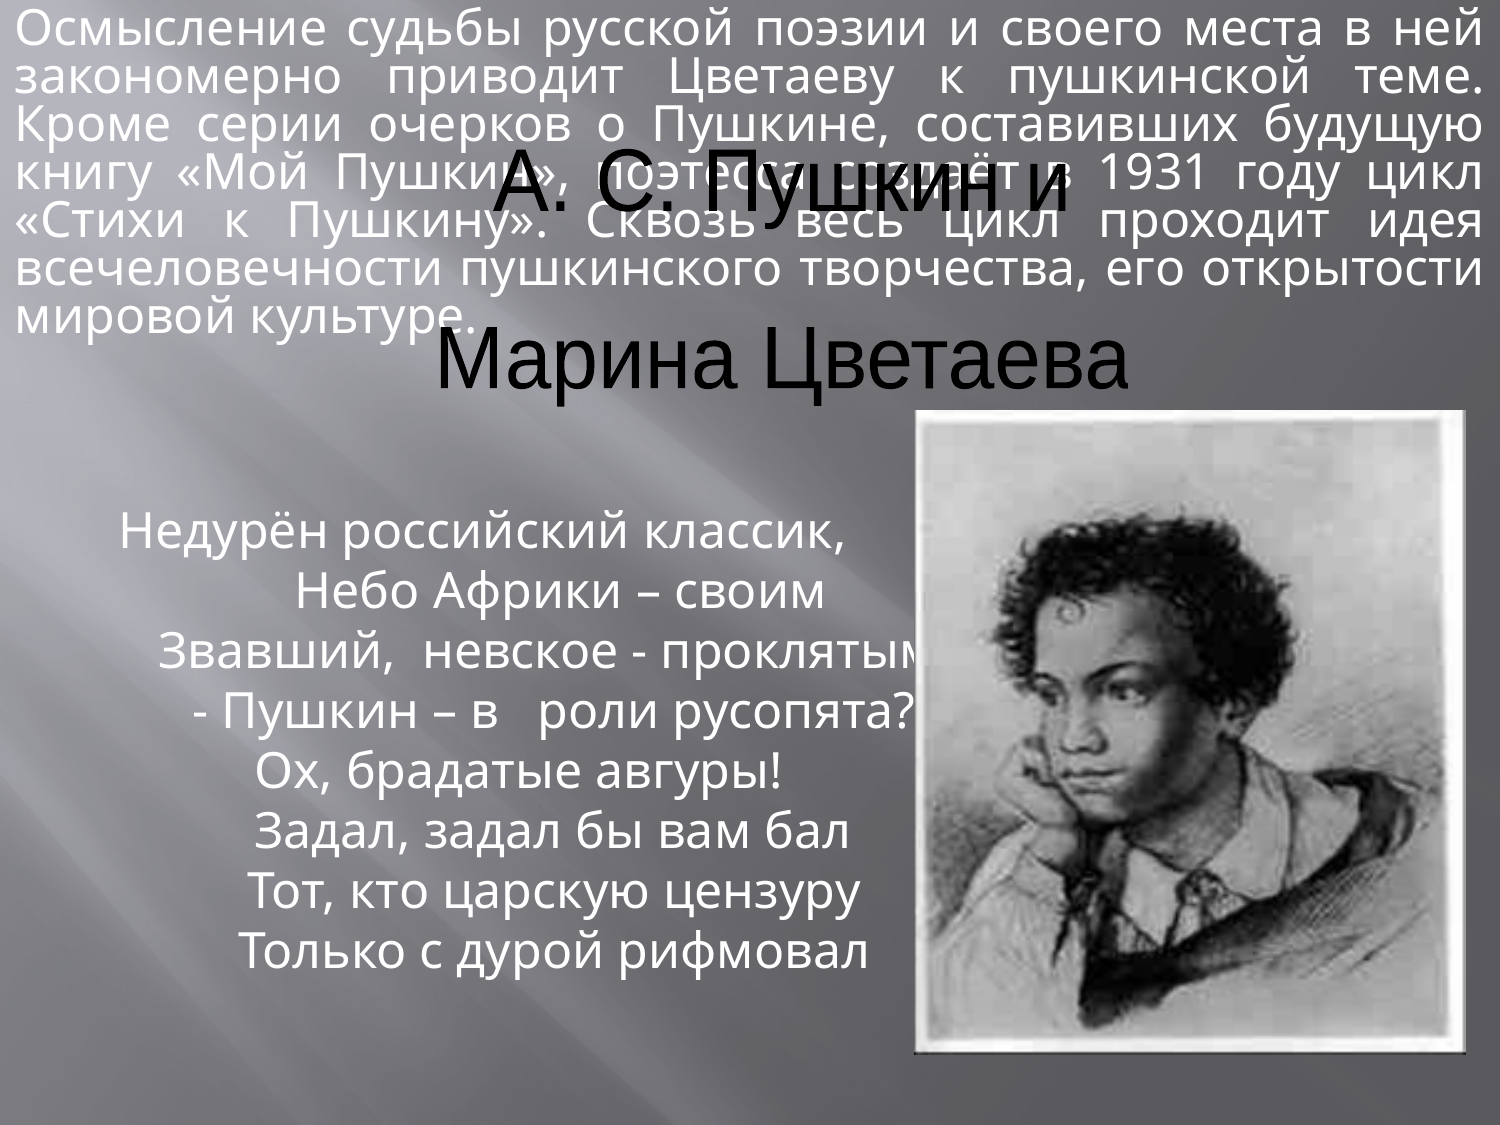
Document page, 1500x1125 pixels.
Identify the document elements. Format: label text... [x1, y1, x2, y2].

text_box Недурён российский классик, Небо Африки – своим Звавший, невское - проклятым. - Пушкин – в роли русопята? Ох, брадатые авгуры! Задал, задал бы вам бал Тот, кто царскую цензуру Только с дурой рифмовал [0, 491, 913, 987]
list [913, 409, 1466, 1055]
text_box Осмысление судьбы русской поэзии и своего места в ней закономерно приводит Цветаеву к пушкинской теме. Кроме серии очерков о Пушкине, составивших будущую книгу «Мой Пушкин», поэтесса создаёт в 1931 году цикл «Стихи к Пушкину». Сквозь весь цикл проходит идея всечеловечности пушкинского творчества, его открытости мировой культуре. [0, 0, 1500, 436]
